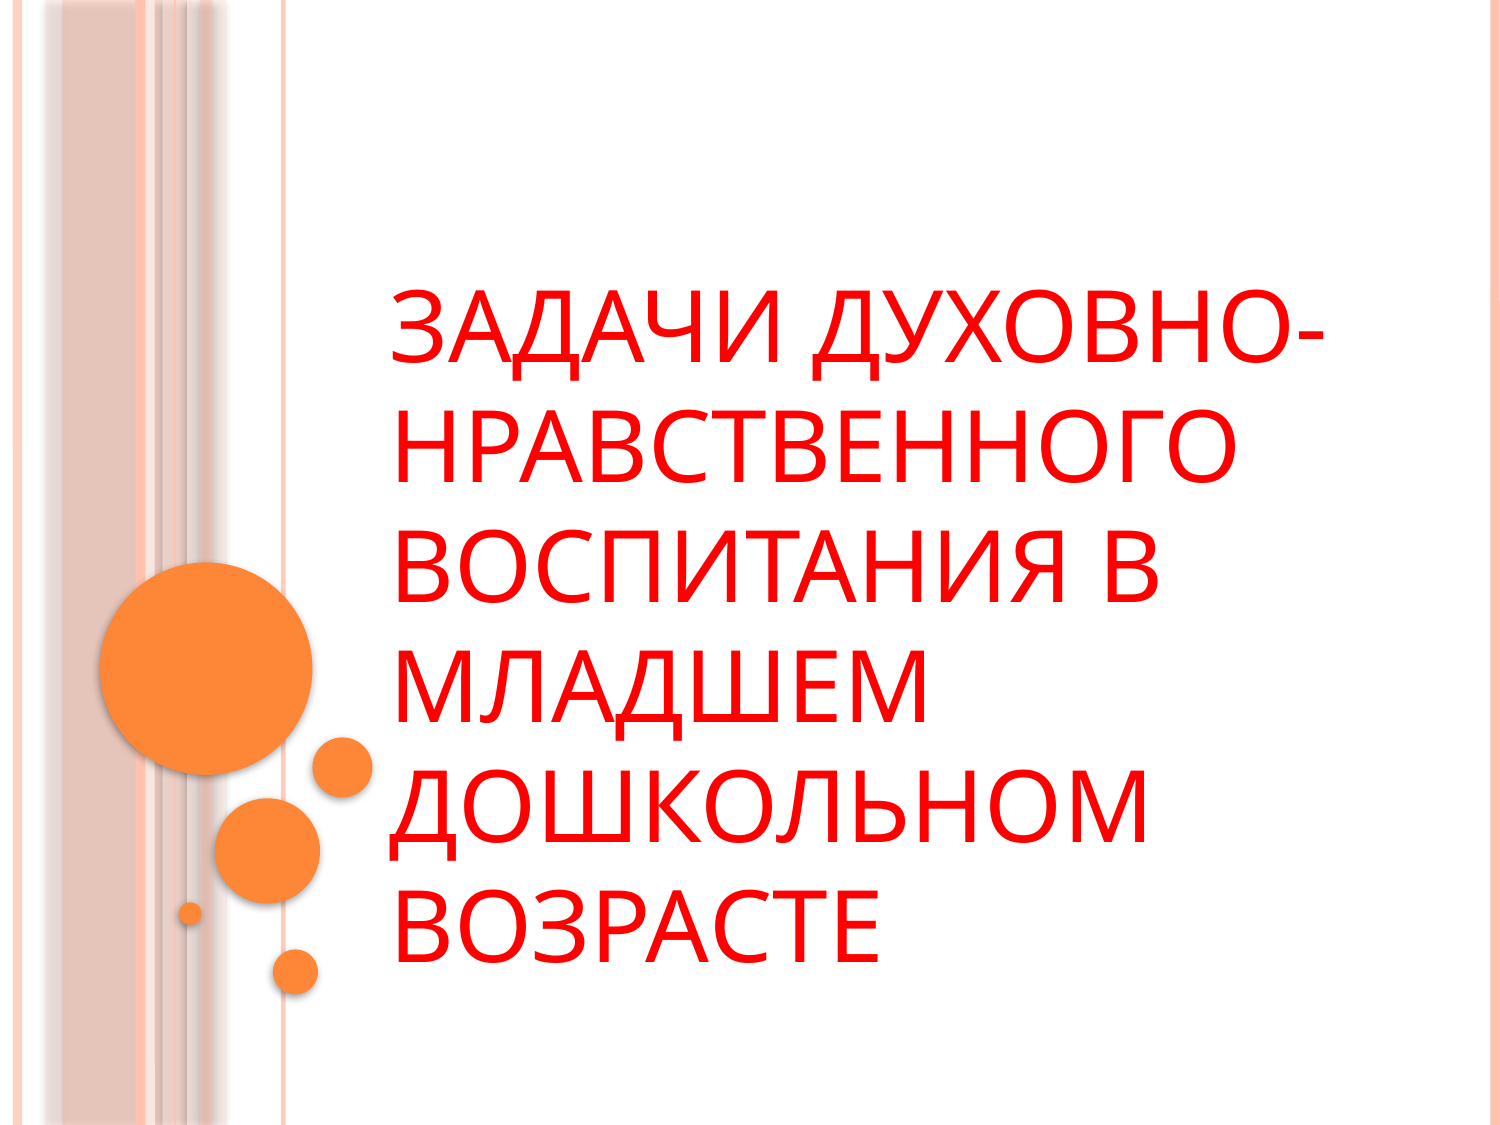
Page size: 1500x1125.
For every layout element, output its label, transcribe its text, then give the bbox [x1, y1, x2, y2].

title Задачи духовно- нравственного воспитания в младшем дошкольном возрасте [375, 538, 1500, 990]
